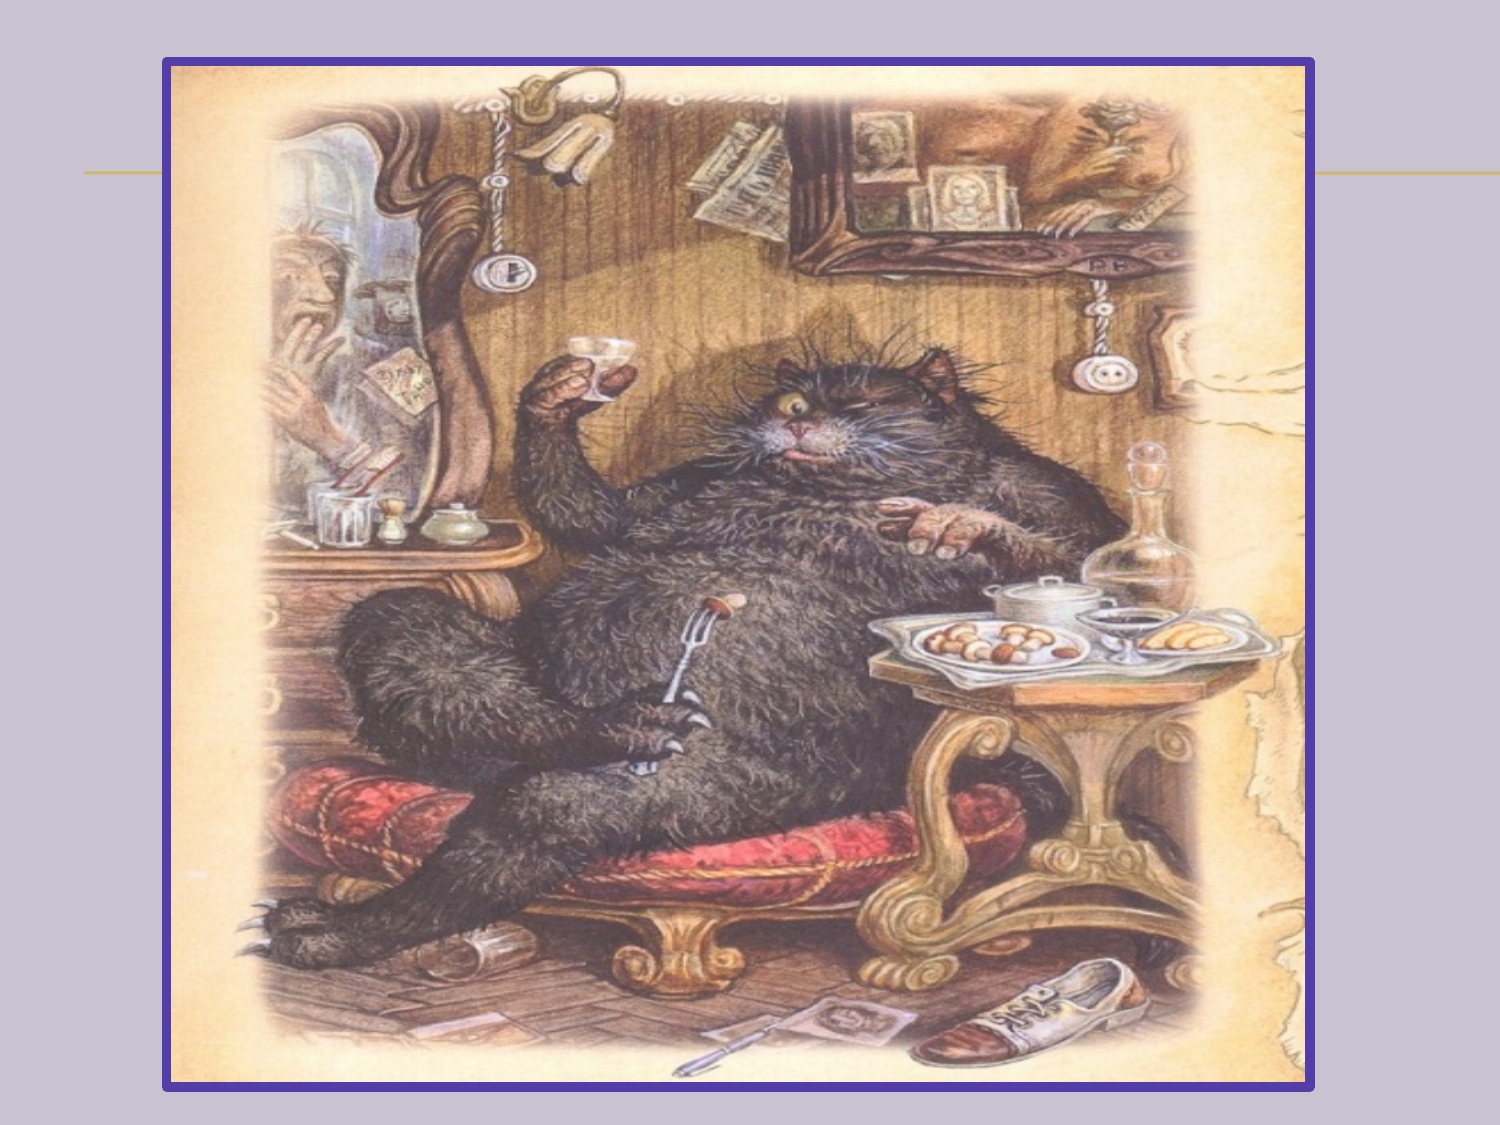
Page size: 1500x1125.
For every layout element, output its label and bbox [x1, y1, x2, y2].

picture [170, 65, 1306, 1083]
